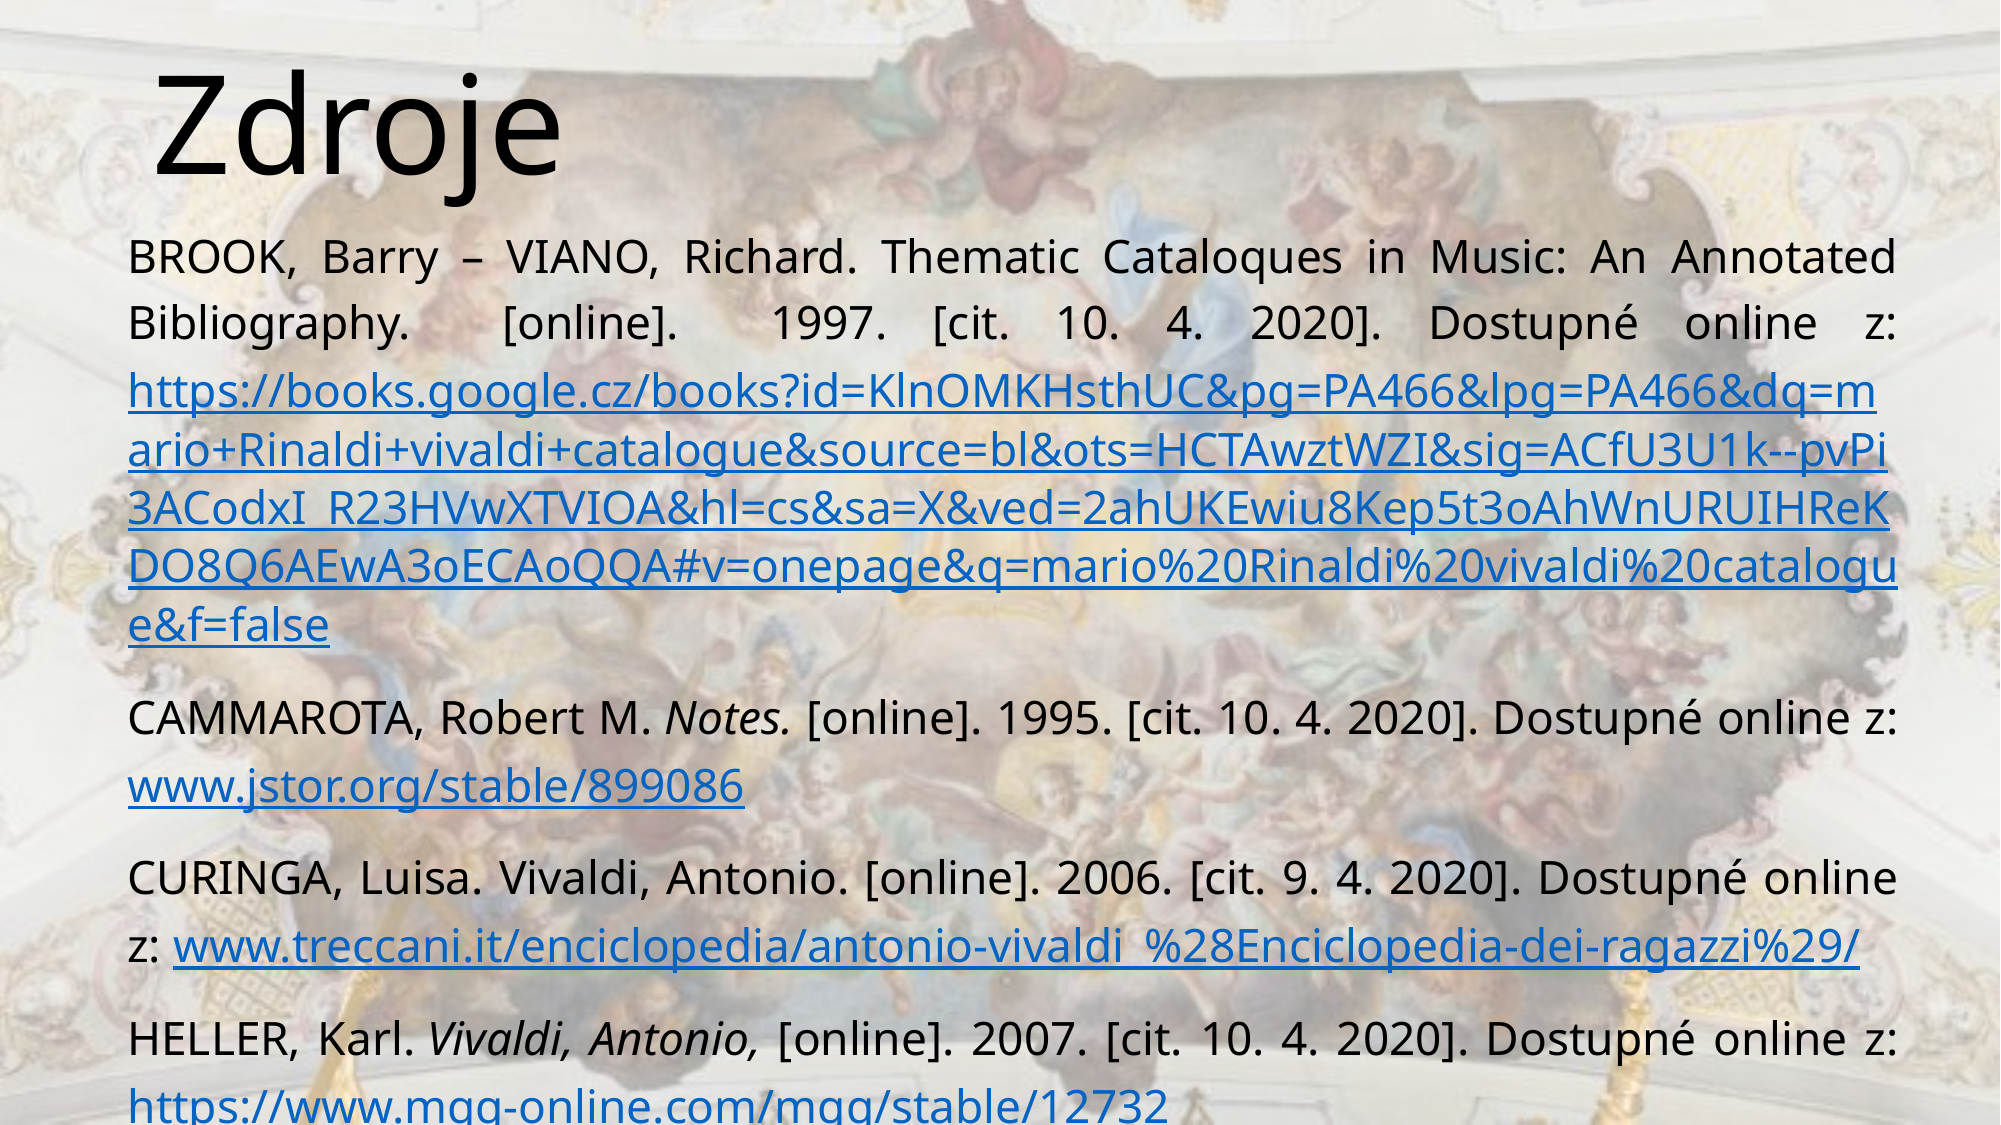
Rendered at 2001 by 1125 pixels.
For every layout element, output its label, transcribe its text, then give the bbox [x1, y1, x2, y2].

list BROOK, Barry – VIANO, Richard. Thematic Cataloques in Music: An Annotated Bibliography. [online]. 1997. [cit. 10. 4. 2020]. Dostupné online z: https://books.google.cz/books?id=KlnOMKHsthUC&pg=PA466&lpg=PA466&dq=mario+Rinaldi+vivaldi+catalogue&source=bl&ots=HCTAwztWZI&sig=ACfU3U1k--pvPi3ACodxI_R23HVwXTVIOA&hl=cs&sa=X&ved=2ahUKEwiu8Kep5t3oAhWnURUIHReKDO8Q6AEwA3oECAoQQA#v=onepage&q=mario%20Rinaldi%20vivaldi%20catalogue&f=false CAMMAROTA, Robert M. Notes. [online]. 1995. [cit. 10. 4. 2020]. Dostupné online z: www.jstor.org/stable/899086 CURINGA, Luisa. Vivaldi, Antonio. [online]. 2006. [cit. 9. 4. 2020]. Dostupné online z: www.treccani.it/enciclopedia/antonio-vivaldi_%28Enciclopedia-dei-ragazzi%29/ HELLER, Karl. Vivaldi, Antonio, [online]. 2007. [cit. 10. 4. 2020]. Dostupné online z: https://www.mgg-online.com/mgg/stable/12732 KEES, Vlaardingerbroek.“Vivaldi Catalogued.” [online]. [cit. 10. 4. 2020]. Dostupné online z: www.jstor.org/stable/27655258 [112, 209, 1914, 1125]
title Zdroje [137, 21, 1863, 209]
